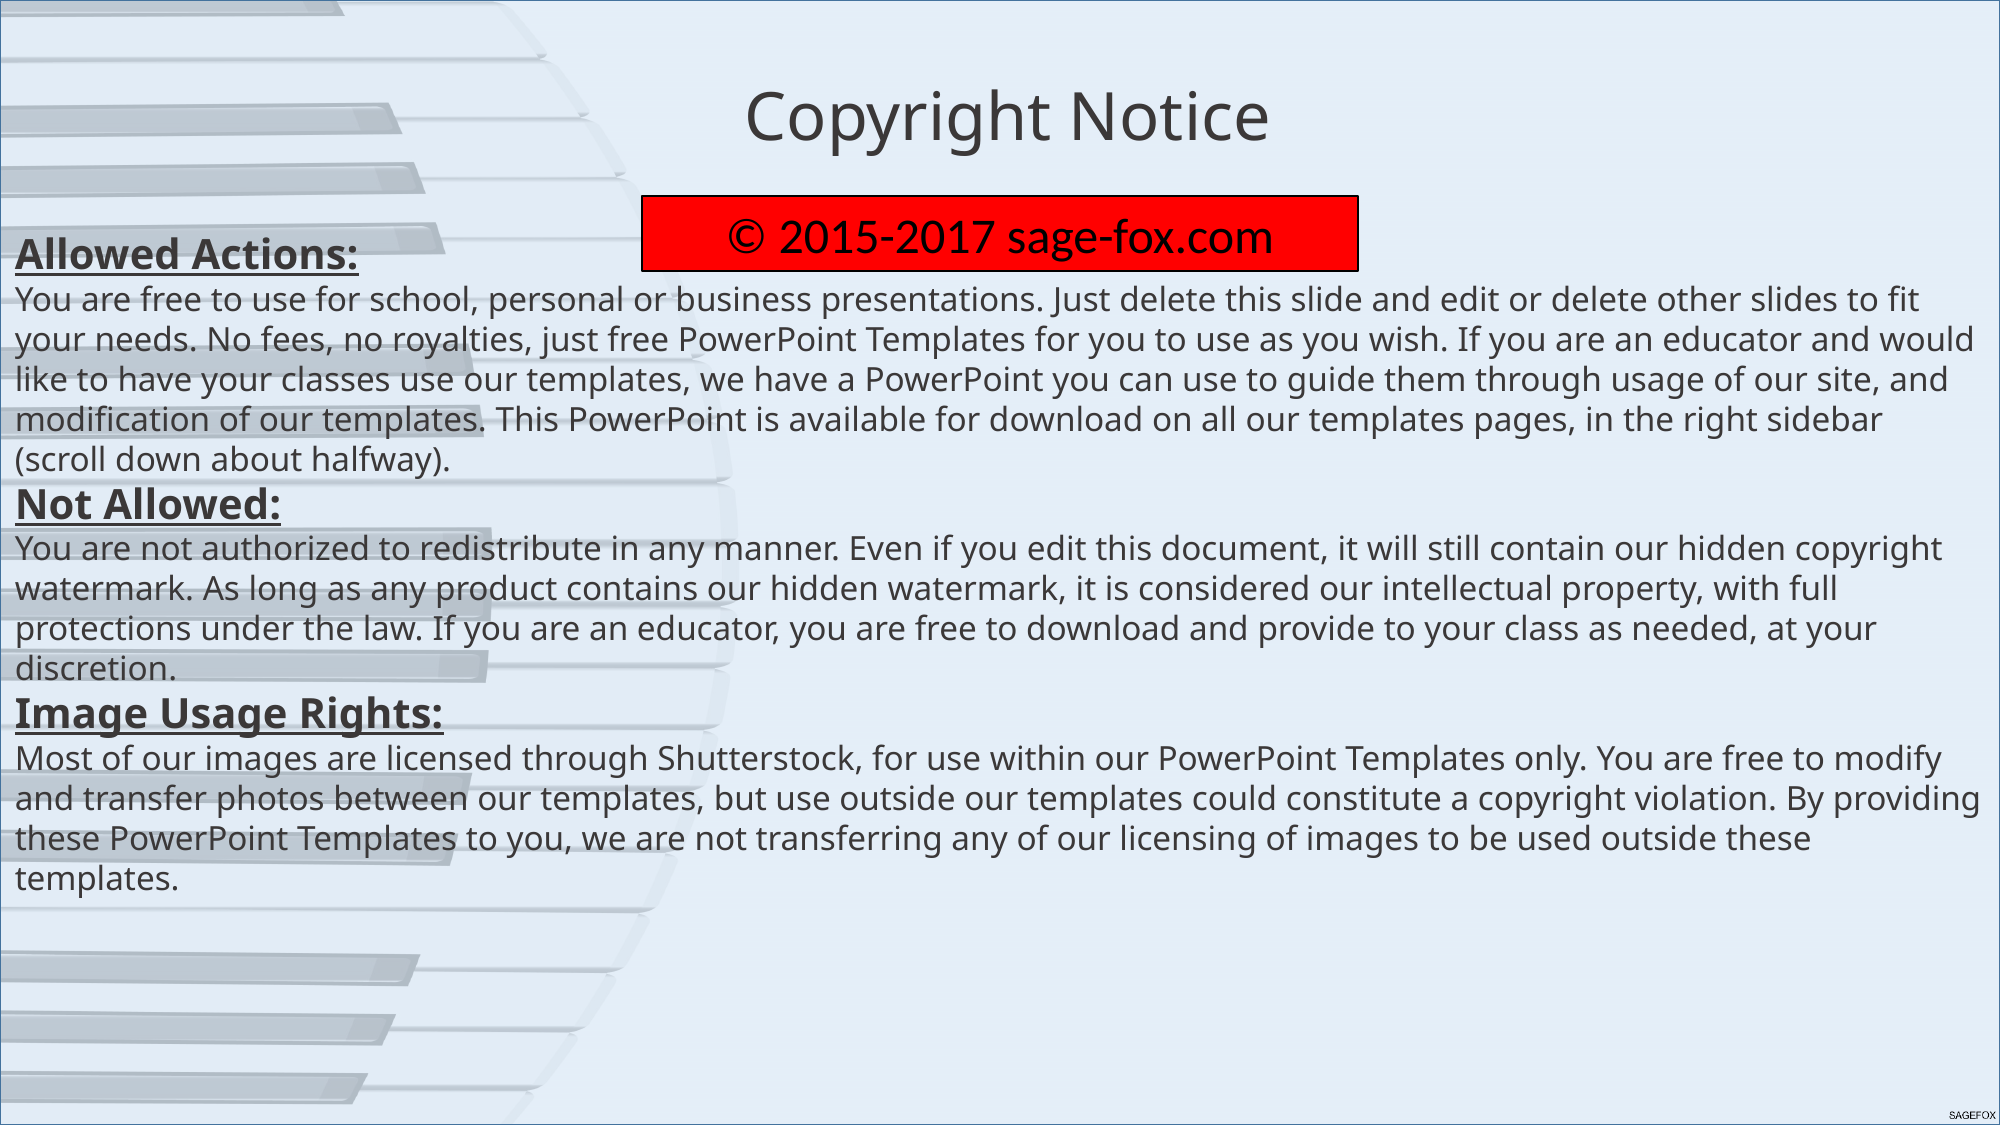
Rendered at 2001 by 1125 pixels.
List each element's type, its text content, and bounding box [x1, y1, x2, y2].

text_box © 2015-2017 sage-fox.com [641, 196, 1358, 272]
title Copyright Notice [493, 60, 1524, 178]
text_box Allowed Actions: You are free to use for school, personal or business presentations. Just delete this slide and edit or delete other slides to fit your needs. No fees, no royalties, just free PowerPoint Templates for you to use as you wish. If you are an educator and would like to have your classes use our templates, we have a PowerPoint you can use to guide them through usage of our site, and modification of our templates. This PowerPoint is available for download on all our templates pages, in the right sidebar (scroll down about halfway). Not Allowed: You are not authorized to redistribute in any manner. Even if you edit this document, it will still contain our hidden copyright watermark. As long as any product contains our hidden watermark, it is considered our intellectual property, with full protections under the law. If you are an educator, you are free to download and provide to your class as needed, at your discretion. Image Usage Rights: Most of our images are licensed through Shutterstock, for use within our PowerPoint Templates only. You are free to modify and transfer photos between our templates, but use outside our templates could constitute a copyright violation. By providing these PowerPoint Templates to you, we are not transferring any of our licensing of images to be used outside these templates. [0, 0, 2000, 1125]
